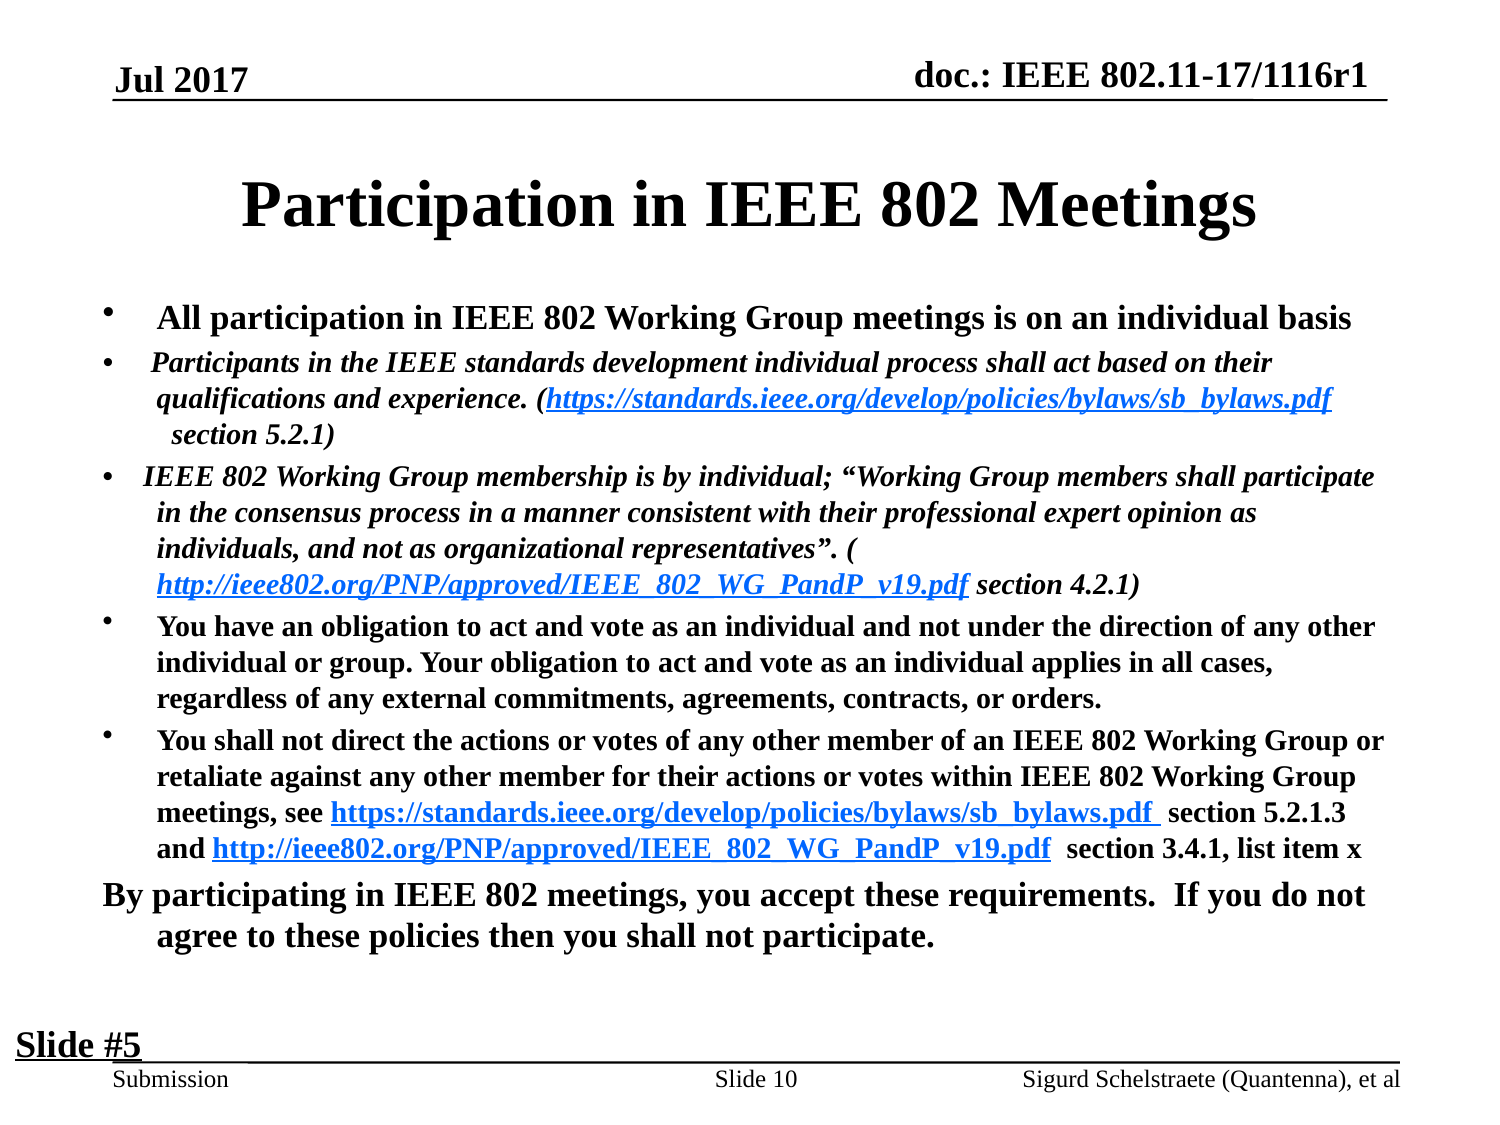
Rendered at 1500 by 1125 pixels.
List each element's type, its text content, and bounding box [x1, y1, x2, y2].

slide_number Slide 10 [712, 1061, 800, 1093]
footer Sigurd Schelstraete (Quantenna), et al [1016, 1061, 1402, 1093]
title Participation in IEEE 802 Meetings [112, 112, 1388, 287]
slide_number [114, 54, 251, 101]
text_box Slide #5 [0, 1012, 157, 1073]
list All participation in IEEE 802 Working Group meetings is on an individual basis • Participants in the IEEE standards development individual process shall act based on their qualifications and experience. (https://standards.ieee.org/develop/policies/bylaws/sb_bylaws.pdf section 5.2.1) • IEEE 802 Working Group membership is by individual; “Working Group members shall participate in the consensus process in a manner consistent with their professional expert opinion as individuals, and not as organizational representatives”. (http://ieee802.org/PNP/approved/IEEE_802_WG_PandP_v19.pdf section 4.2.1) You have an obligation to act and vote as an individual and not under the direction of any other individual or group. Your obligation to act and vote as an individual applies in all cases, regardless of any external commitments, agreements, contracts, or orders. You shall not direct the actions or votes of any other member of an IEEE 802 Working Group or retaliate against any other member for their actions or votes within IEEE 802 Working Group meetings, see https://standards.ieee.org/develop/policies/bylaws/sb_bylaws.pdf section 5.2.1.3 and http://ieee802.org/PNP/approved/IEEE_802_WG_PandP_v19.pdf section 3.4.1, list item x By participating in IEEE 802 meetings, you accept these requirements. If you do not agree to these policies then you shall not participate. [87, 287, 1413, 988]
